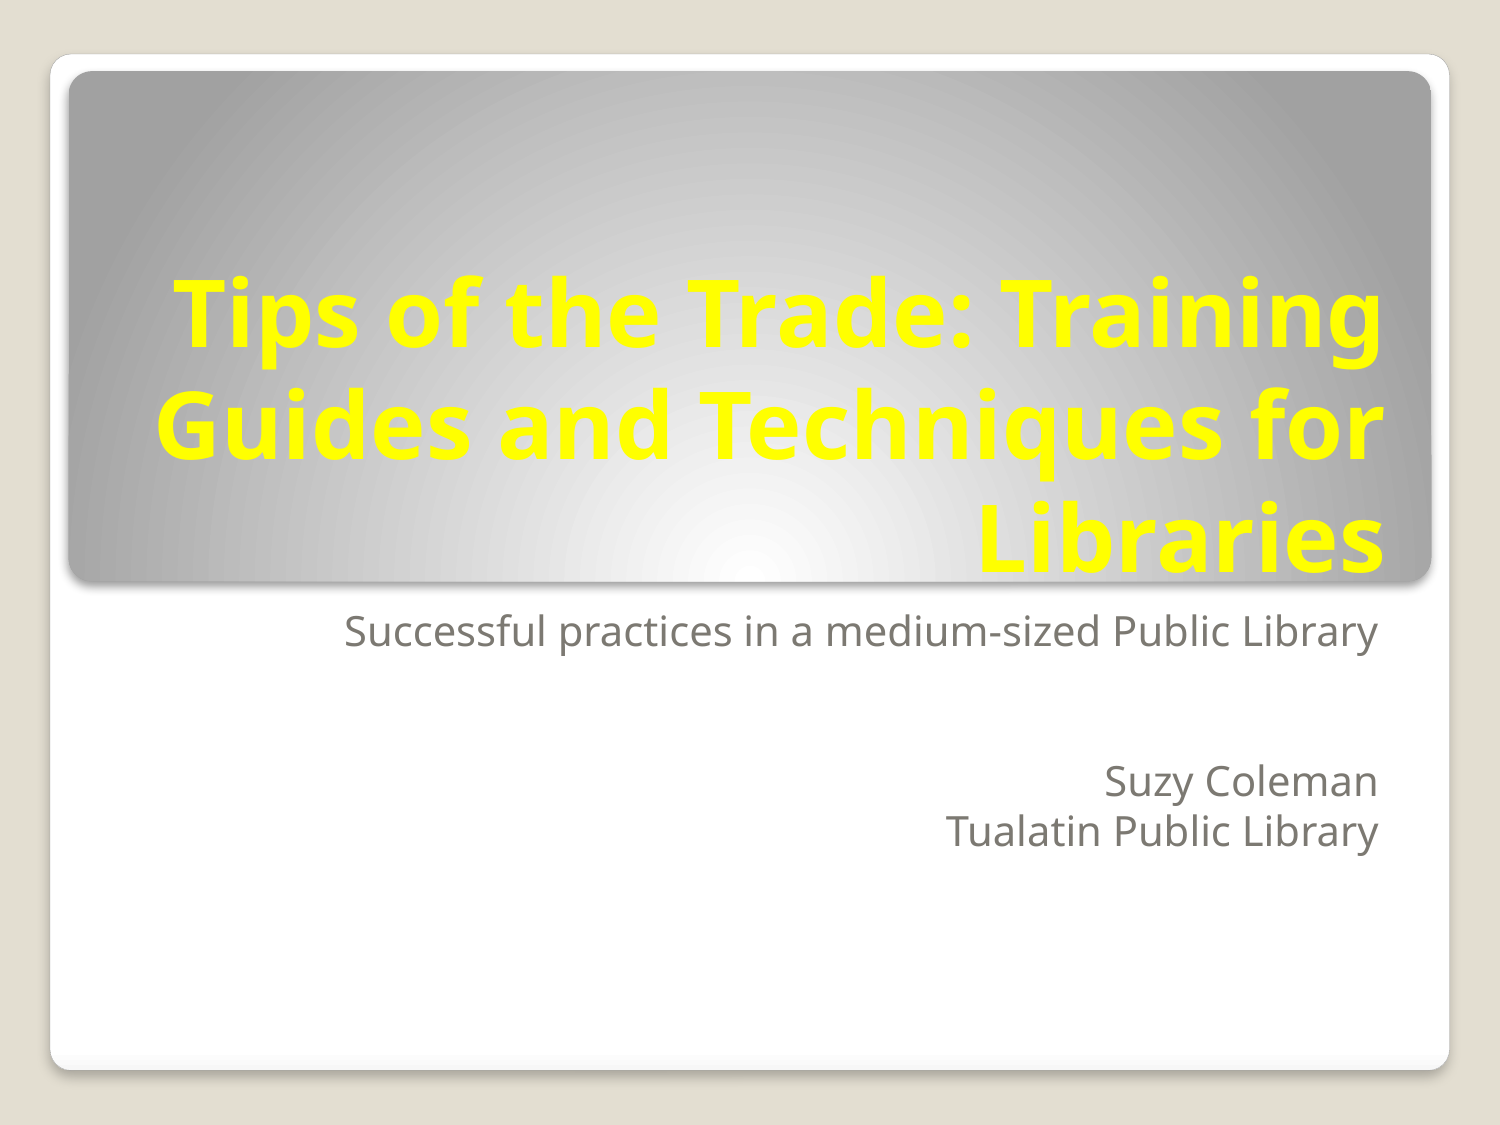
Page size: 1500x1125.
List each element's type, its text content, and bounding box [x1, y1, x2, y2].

title Tips of the Trade: Training Guides and Techniques for Libraries [118, 187, 1394, 599]
subtitle Successful practices in a medium-sized Public Library Suzy Coleman Tualatin Public Library [118, 604, 1394, 925]
